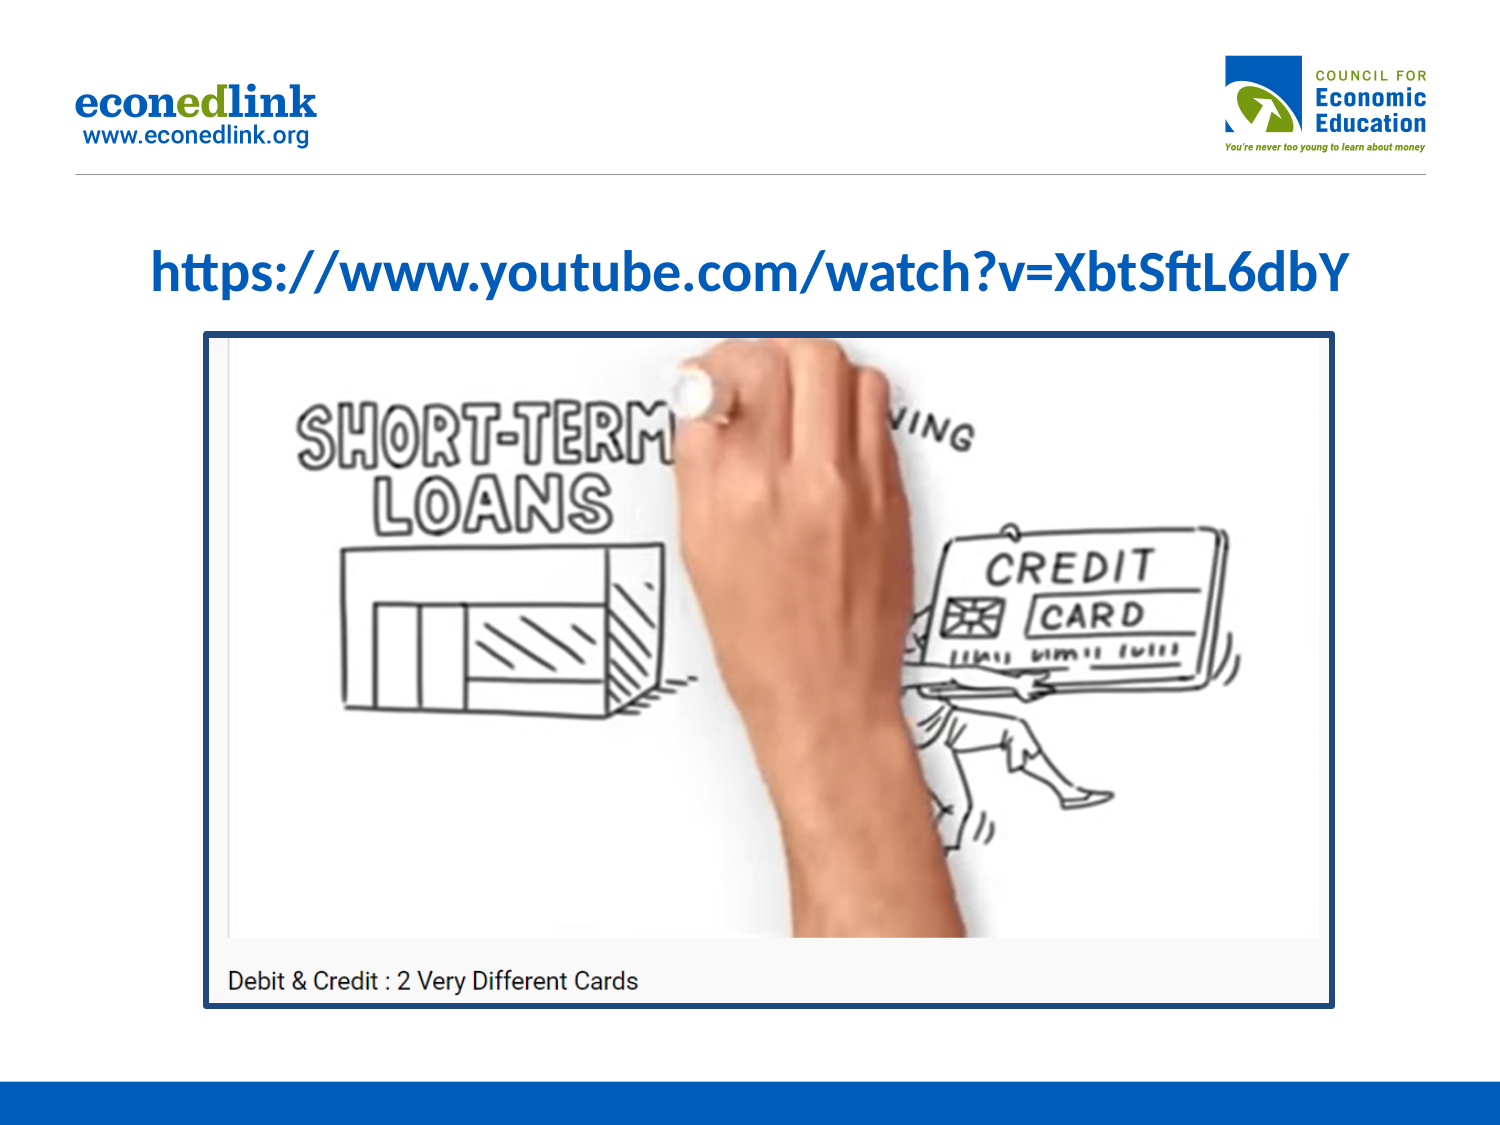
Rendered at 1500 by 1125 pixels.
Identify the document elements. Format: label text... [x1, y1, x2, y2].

title https://www.youtube.com/watch?v=XbtSftL6dbY [74, 149, 1426, 338]
picture [0, 0, 1500, 1125]
